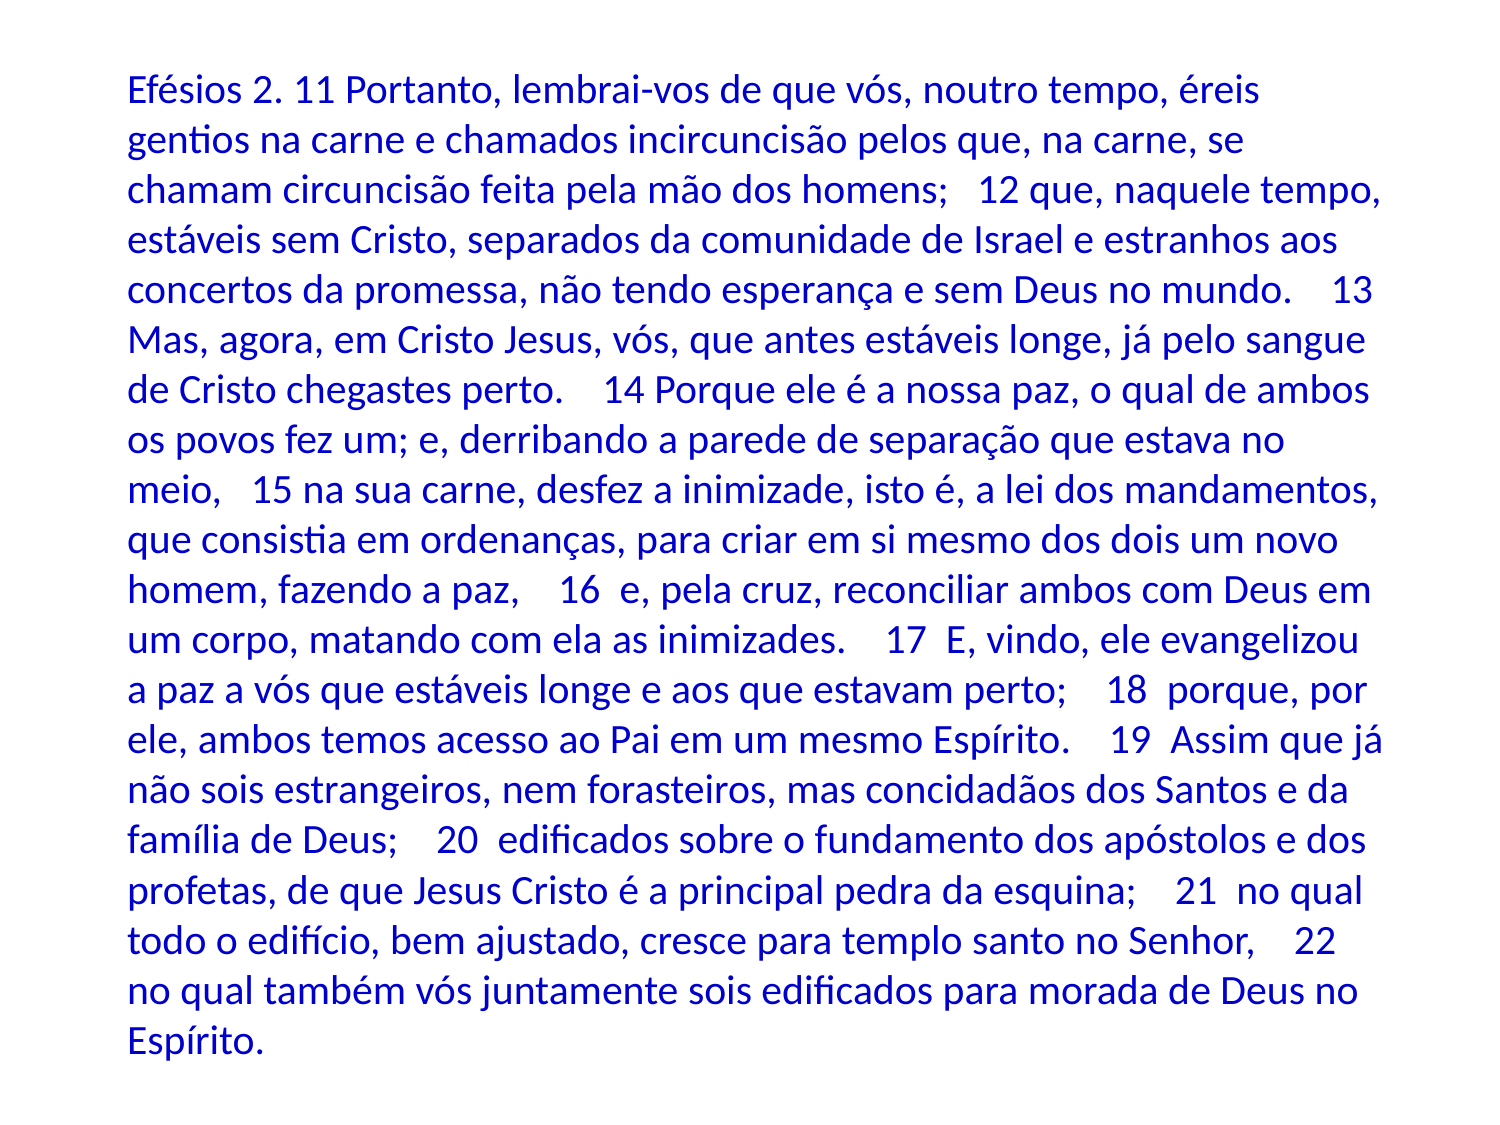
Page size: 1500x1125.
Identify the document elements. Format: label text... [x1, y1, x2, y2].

list Efésios 2. 11 Portanto, lembrai-vos de que vós, noutro tempo, éreis gentios na carne e chamados incircuncisão pelos que, na carne, se chamam circuncisão feita pela mão dos homens; 12 que, naquele tempo, estáveis sem Cristo, separados da comunidade de Israel e estranhos aos concertos da promessa, não tendo esperança e sem Deus no mundo. 13 Mas, agora, em Cristo Jesus, vós, que antes estáveis longe, já pelo sangue de Cristo chegastes perto. 14 Porque ele é a nossa paz, o qual de ambos os povos fez um; e, derribando a parede de separação que estava no meio, 15 na sua carne, desfez a inimizade, isto é, a lei dos mandamentos, que consistia em ordenanças, para criar em si mesmo dos dois um novo homem, fazendo a paz, 16 e, pela cruz, reconciliar ambos com Deus em um corpo, matando com ela as inimizades. 17 E, vindo, ele evangelizou a paz a vós que estáveis longe e aos que estavam perto; 18 porque, por ele, ambos temos acesso ao Pai em um mesmo Espírito. 19 Assim que já não sois estrangeiros, nem forasteiros, mas concidadãos dos Santos e da família de Deus; 20 edificados sobre o fundamento dos apóstolos e dos profetas, de que Jesus Cristo é a principal pedra da esquina; 21 no qual todo o edifício, bem ajustado, cresce para templo santo no Senhor, 22 no qual também vós juntamente sois edificados para morada de Deus no Espírito. [112, 54, 1400, 1059]
